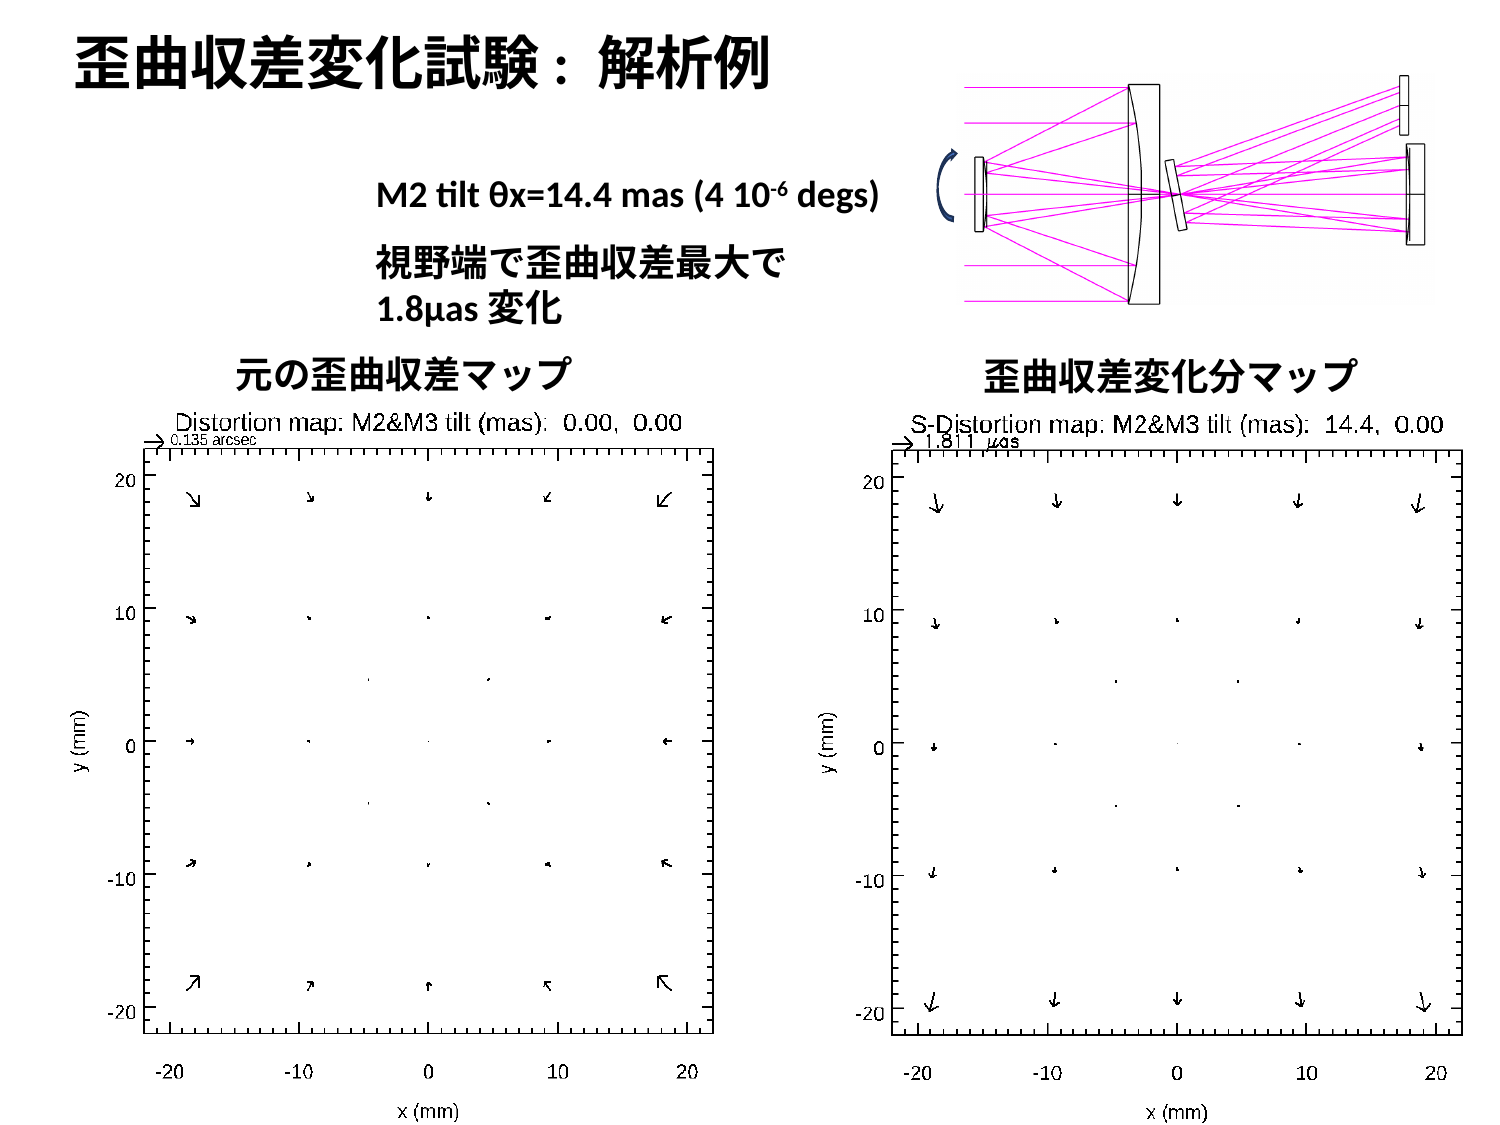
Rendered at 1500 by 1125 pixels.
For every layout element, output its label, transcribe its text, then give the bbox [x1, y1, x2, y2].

title 歪曲収差変化試験: 解析例 [59, 11, 1353, 121]
text_box 元の歪曲収差マップ [220, 343, 642, 374]
picture [956, 73, 1435, 305]
picture [1, 374, 1499, 1125]
text_box M2 tilt θx=14.4 mas (4 10-6 degs) [361, 162, 923, 223]
text_box 歪曲収差変化分マップ [968, 345, 1390, 376]
text_box [936, 148, 956, 223]
text_box 視野端で歪曲収差最大で1.8μas変化 [361, 231, 894, 336]
